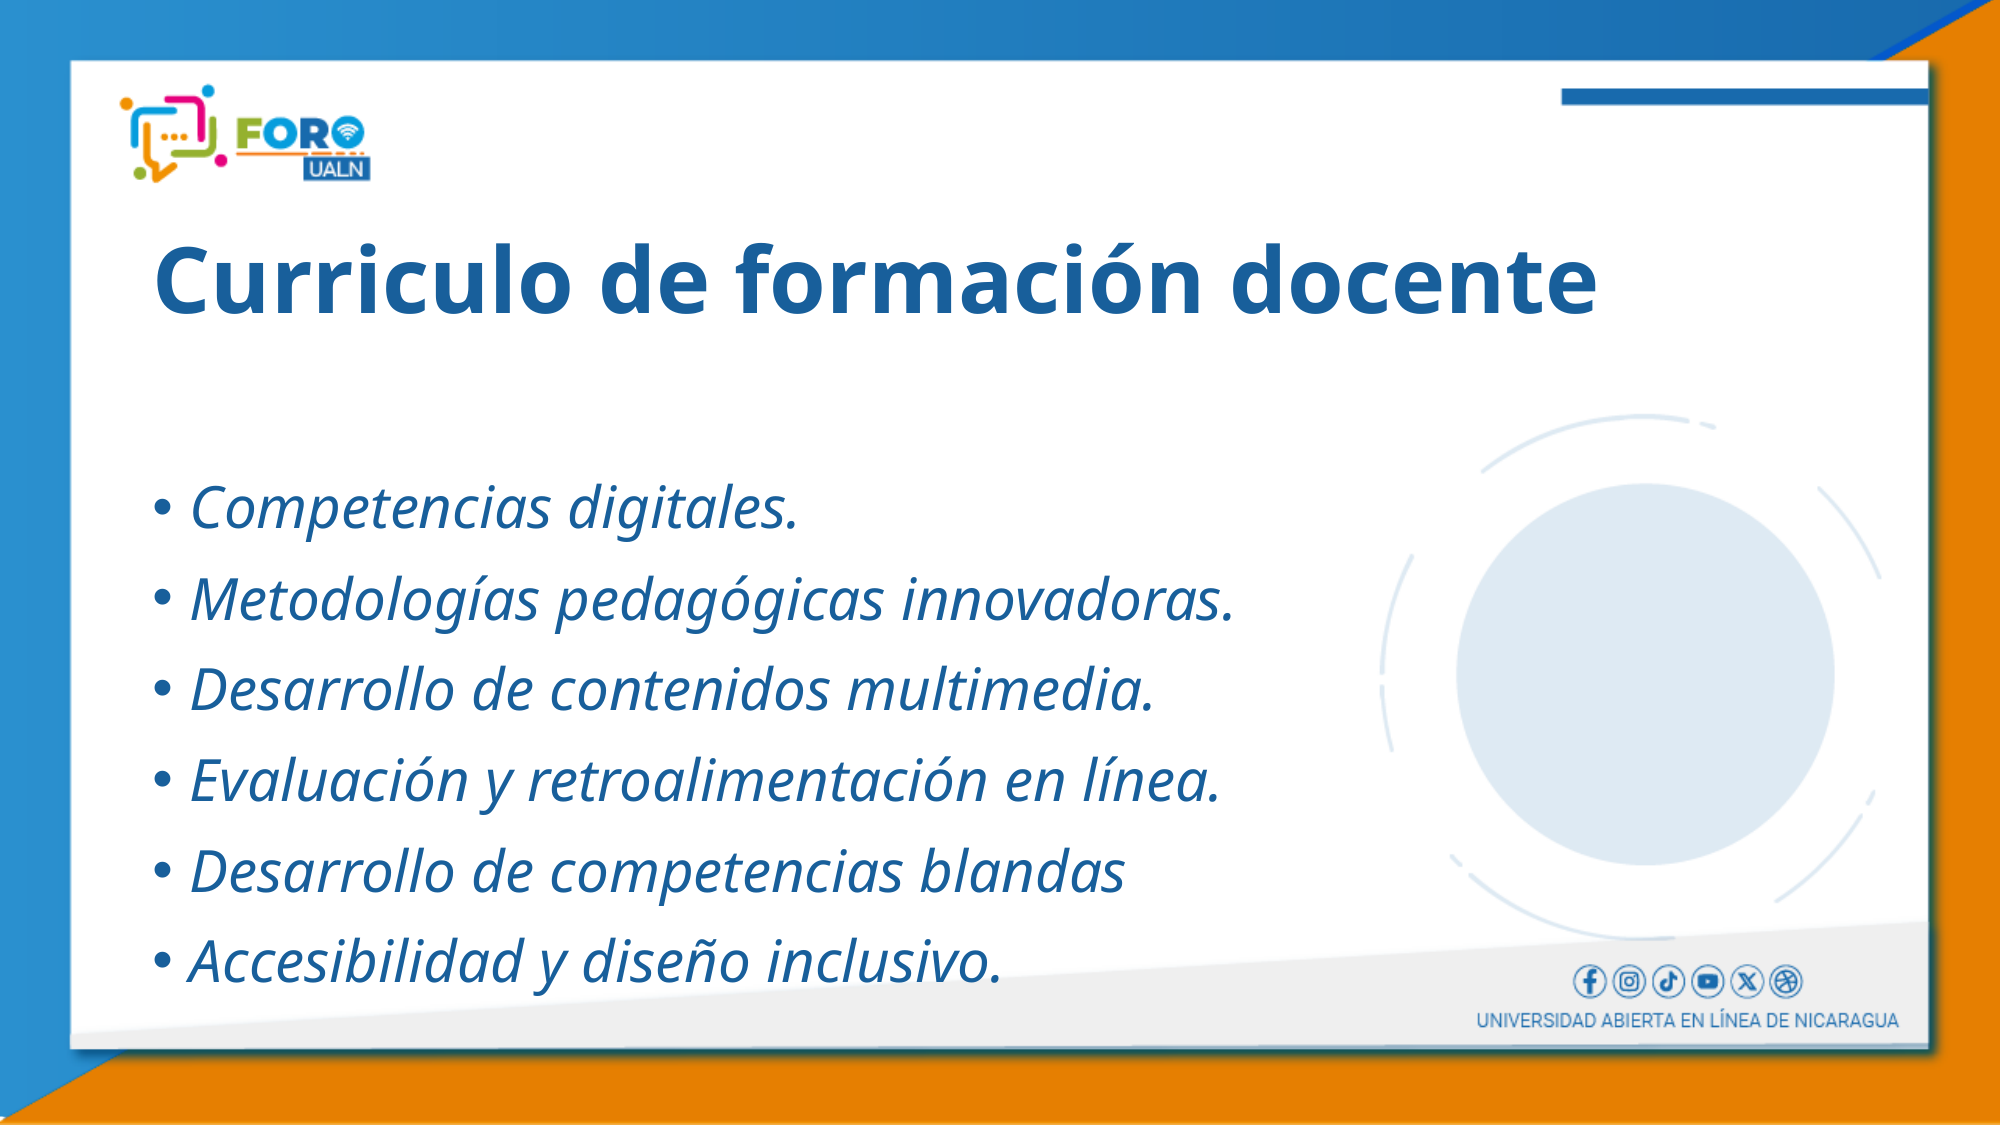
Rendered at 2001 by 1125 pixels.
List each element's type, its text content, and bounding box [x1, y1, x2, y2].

list Competencias digitales. Metodologías pedagógicas innovadoras. Desarrollo de contenidos multimedia. Evaluación y retroalimentación en línea. Desarrollo de competencias blandas Accesibilidad y diseño inclusivo. [137, 380, 1863, 1014]
title Curriculo de formación docente [137, 210, 1863, 359]
picture [0, 0, 2000, 1125]
